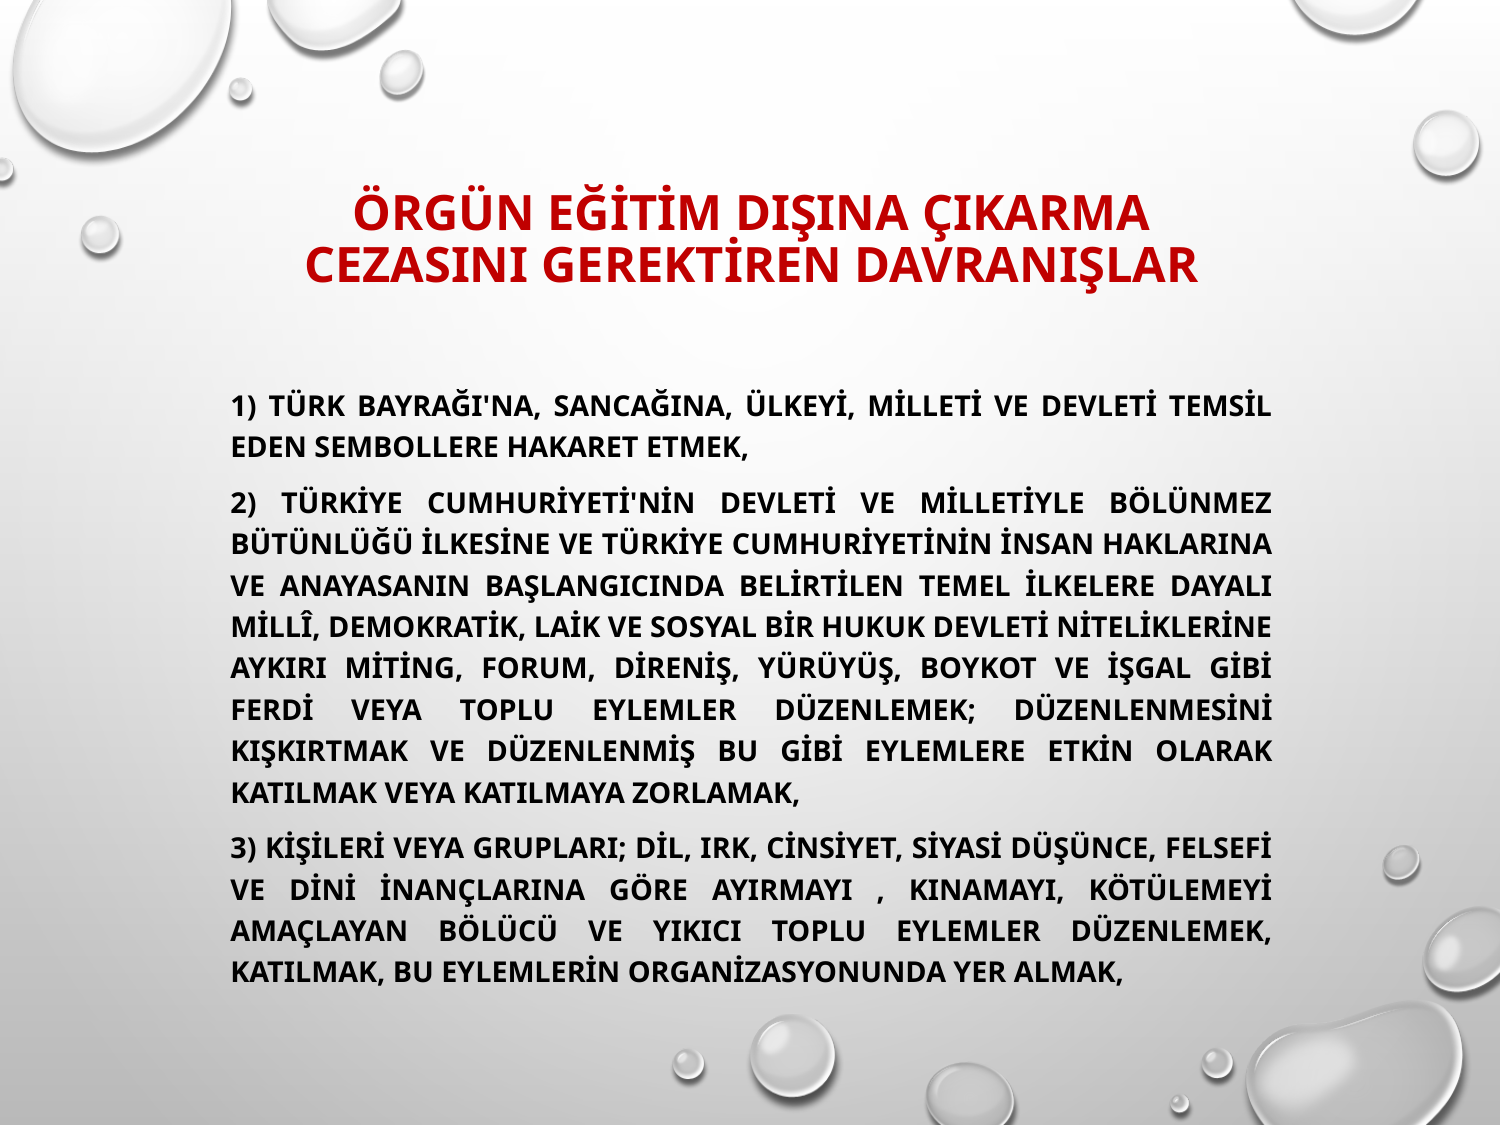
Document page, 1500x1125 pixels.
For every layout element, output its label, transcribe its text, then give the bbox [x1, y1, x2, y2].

list 1) Türk Bayrağı'na, sancağına, ülkeyi, milleti ve devleti temsil eden sembollere hakaret etmek, 2) Türkiye Cumhuriyeti'nin devleti ve milletiyle bölünmez bütünlüğü ilkesine ve Türkiye Cumhuriyetinin insan haklarına ve Anayasanın başlangıcında belirtilen temel ilkelere dayalı millî, demokratik, laik ve sosyal bir hukuk devleti niteliklerine aykırı miting, forum, direniş, yürüyüş, boykot ve işgal gibi ferdi veya toplu eylemler düzenlemek; düzenlenmesini kışkırtmak ve düzenlenmiş bu gibi eylemlere etkin olarak katılmak veya katılmaya zorlamak, 3) Kişileri veya grupları; dil, ırk, cinsiyet, siyasi düşünce, felsefi ve dini inançlarına göre ayırmayı , kınamayı, kötülemeyi amaçlayan bölücü ve yıkıcı toplu eylemler düzenlemek, katılmak, bu eylemlerin organizasyonunda yer almak, [215, 373, 1288, 1029]
title Örgün Eğitim Dışına Çıkarma Cezasını Gerektiren Davranışlar [245, 163, 1258, 318]
picture [0, 0, 1500, 1125]
